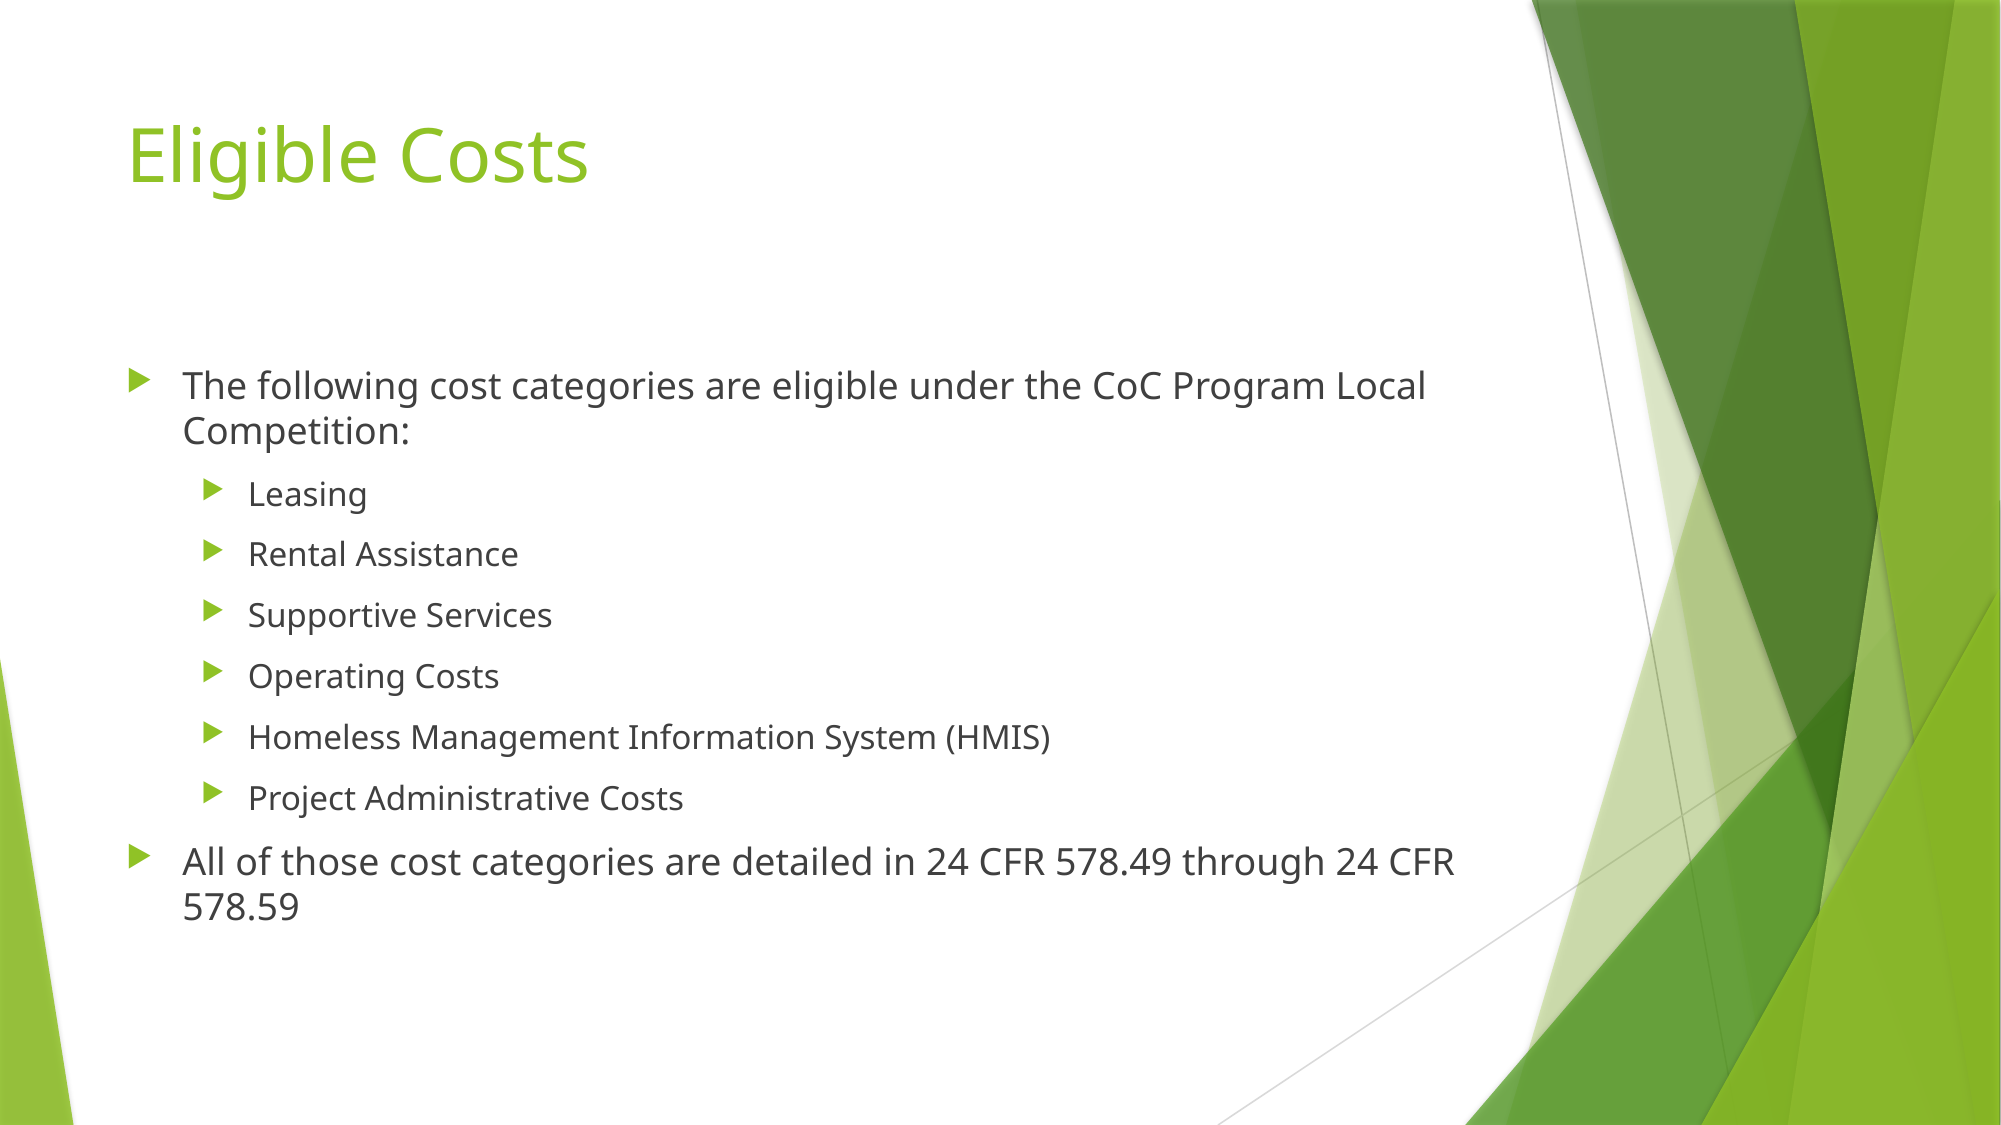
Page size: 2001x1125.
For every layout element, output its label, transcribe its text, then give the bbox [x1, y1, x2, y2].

title Eligible Costs [111, 99, 1522, 317]
list The following cost categories are eligible under the CoC Program Local Competition: Leasing Rental Assistance Supportive Services Operating Costs Homeless Management Information System (HMIS) Project Administrative Costs All of those cost categories are detailed in 24 CFR 578.49 through 24 CFR 578.59 [111, 354, 1522, 992]
